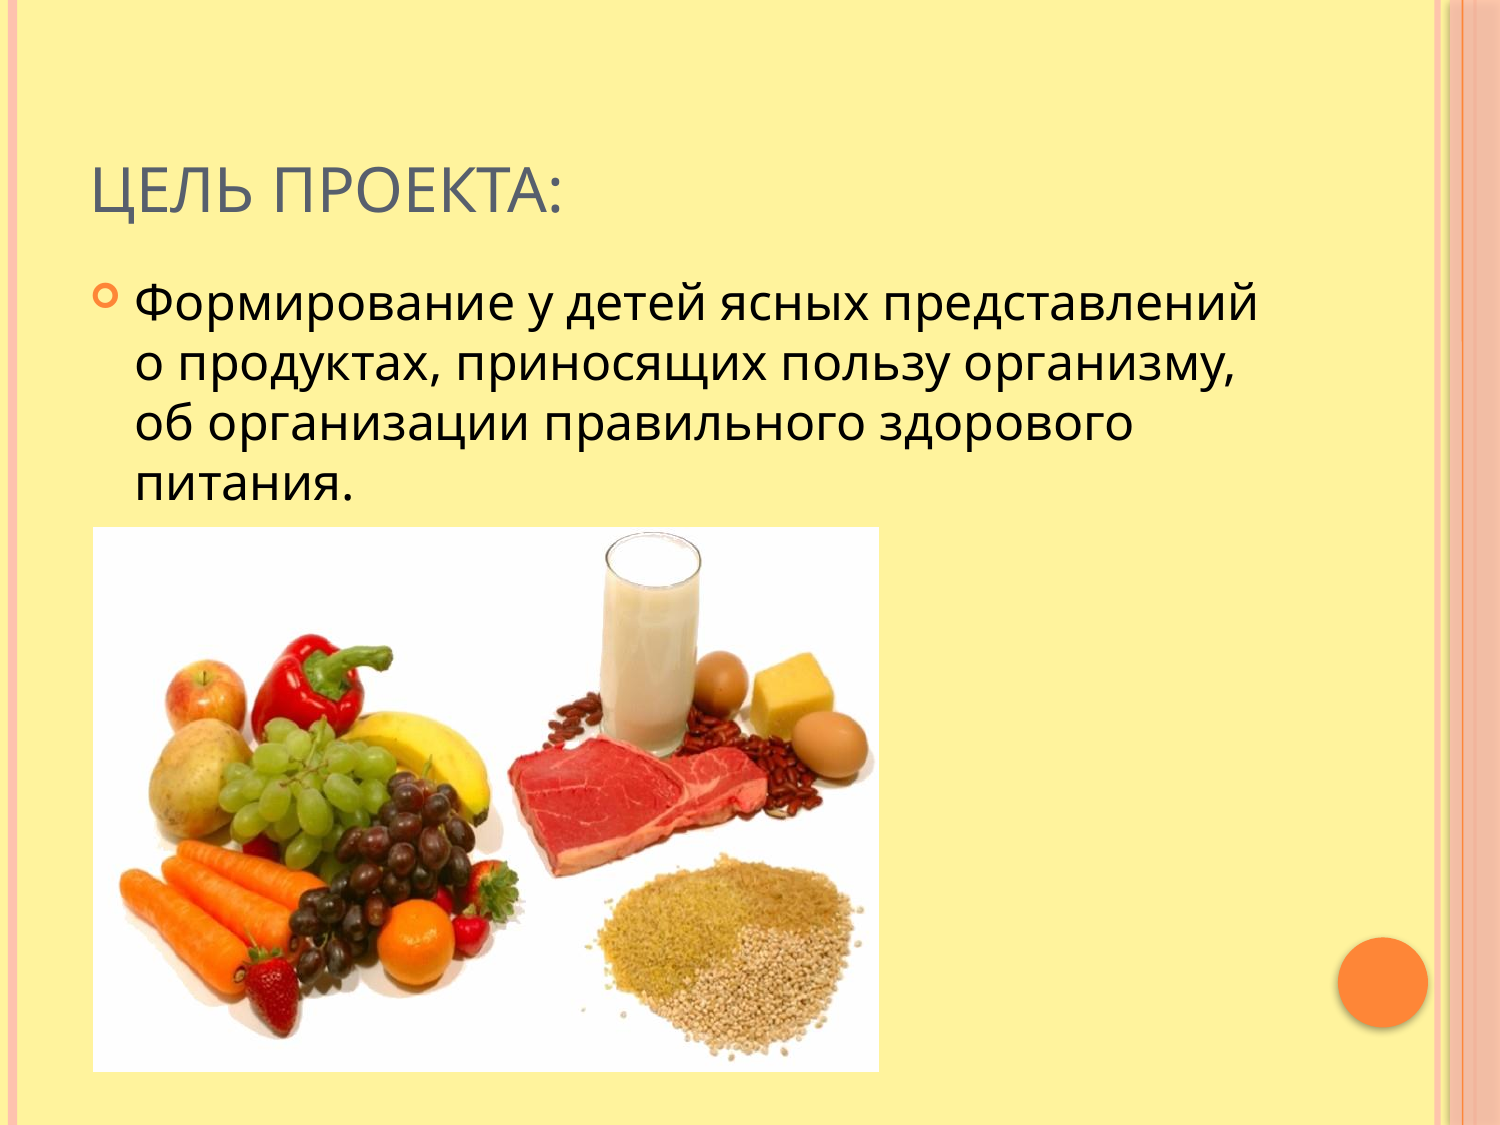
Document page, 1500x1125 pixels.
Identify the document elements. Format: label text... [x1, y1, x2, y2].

list Формирование у детей ясных представлений о продуктах, приносящих пользу организму, об организации правильного здорового питания. [75, 262, 1300, 1062]
title Цель проекта: [75, 45, 1300, 233]
picture [93, 526, 880, 1073]
